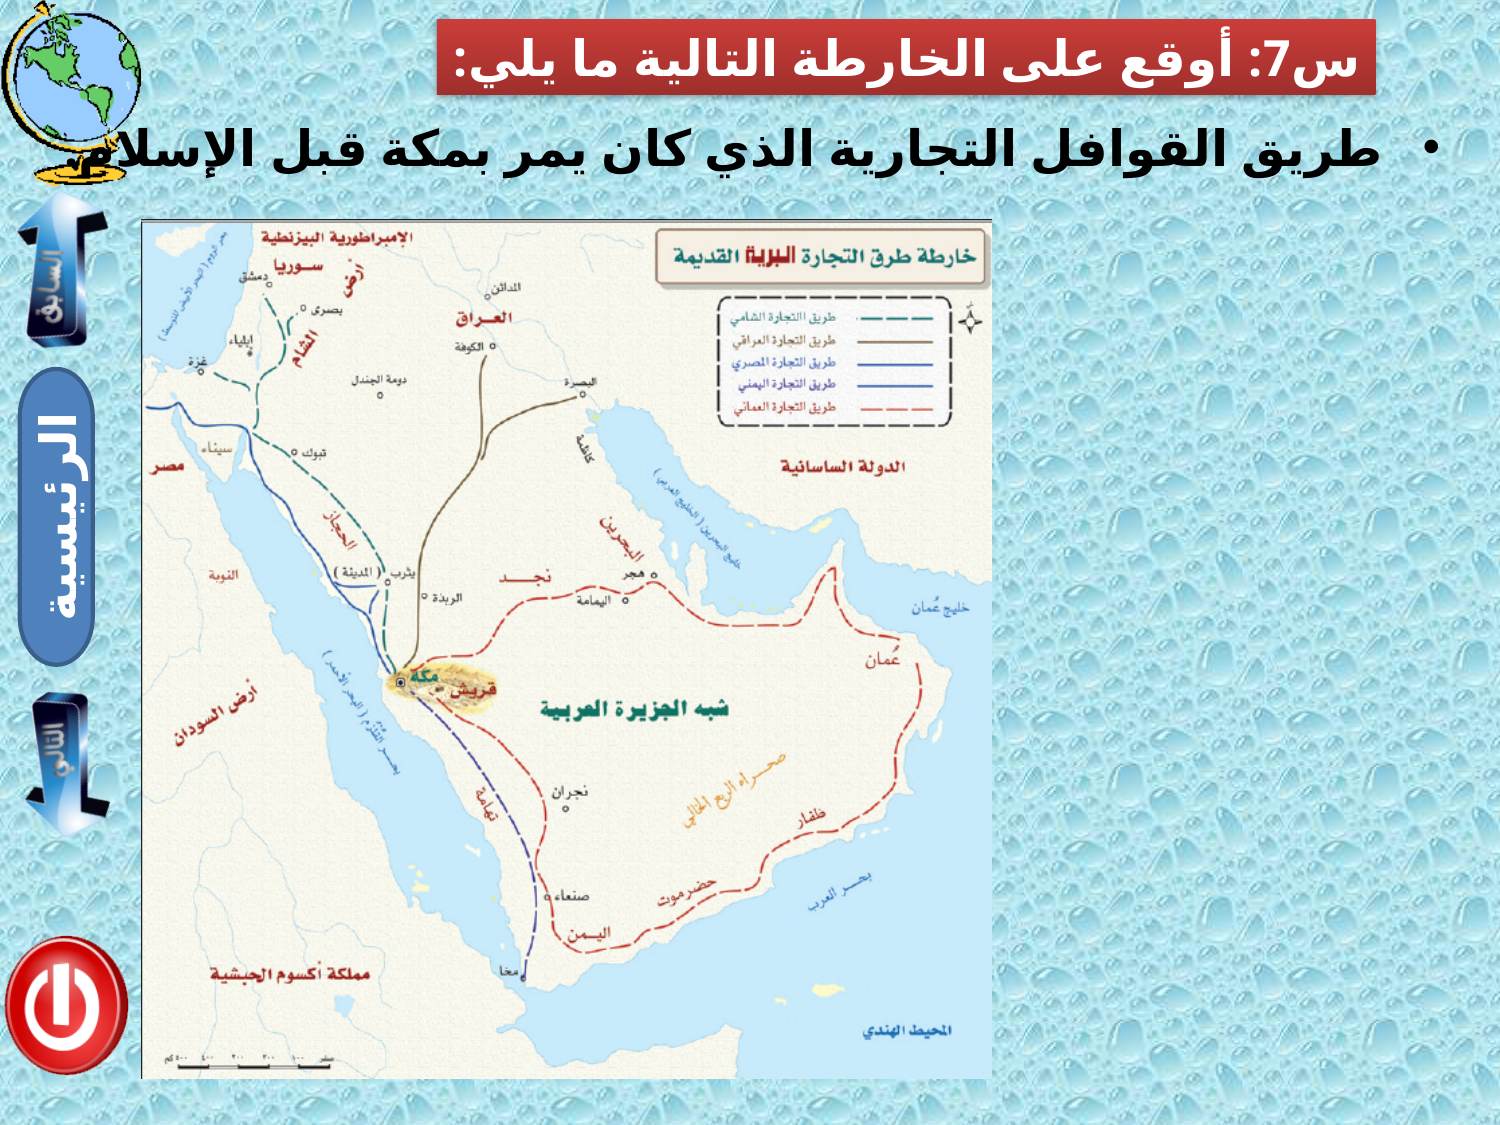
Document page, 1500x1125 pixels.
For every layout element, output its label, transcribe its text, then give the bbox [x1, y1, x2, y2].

text_box س7: أوقع على الخارطة التالية ما يلي: [436, 19, 1376, 95]
picture [0, 0, 1500, 1125]
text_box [0, 164, 144, 1080]
text_box طريق القوافل التجارية الذي كان يمر بمكة قبل الإسلام. [148, 108, 1455, 184]
